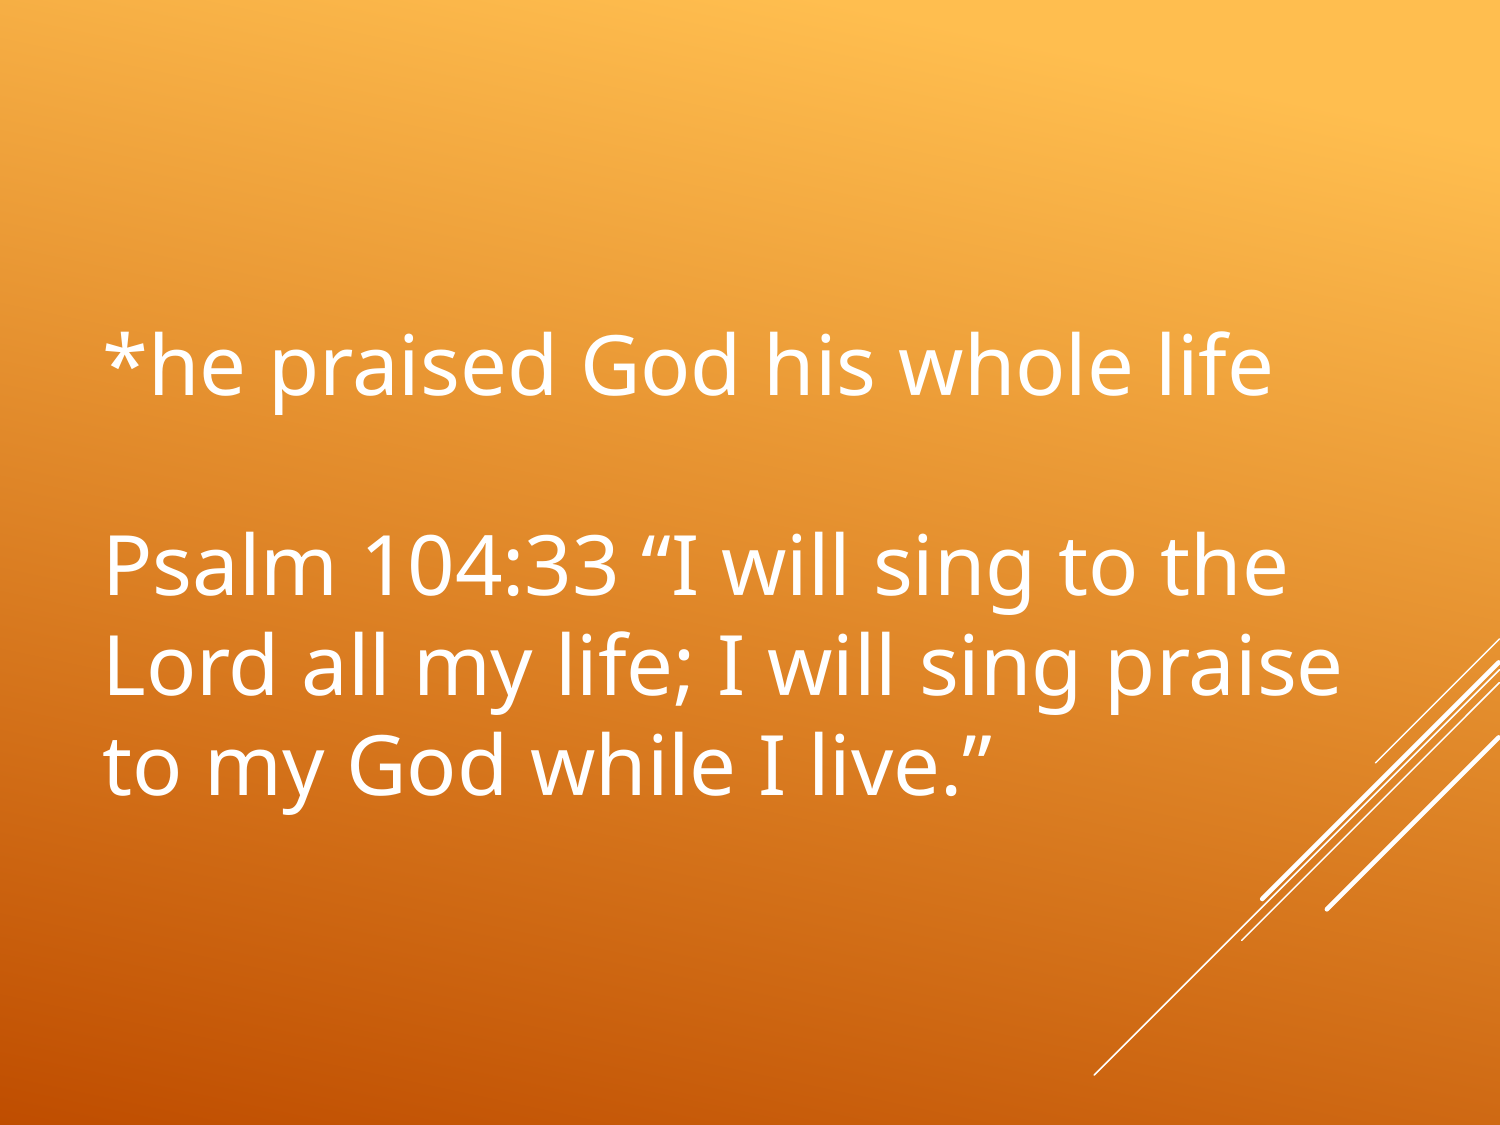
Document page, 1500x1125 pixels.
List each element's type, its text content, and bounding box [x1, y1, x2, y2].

title *he praised God his whole life Psalm 104:33 “I will sing to the Lord all my life; I will sing praise to my God while I live.” [87, 38, 1412, 1086]
